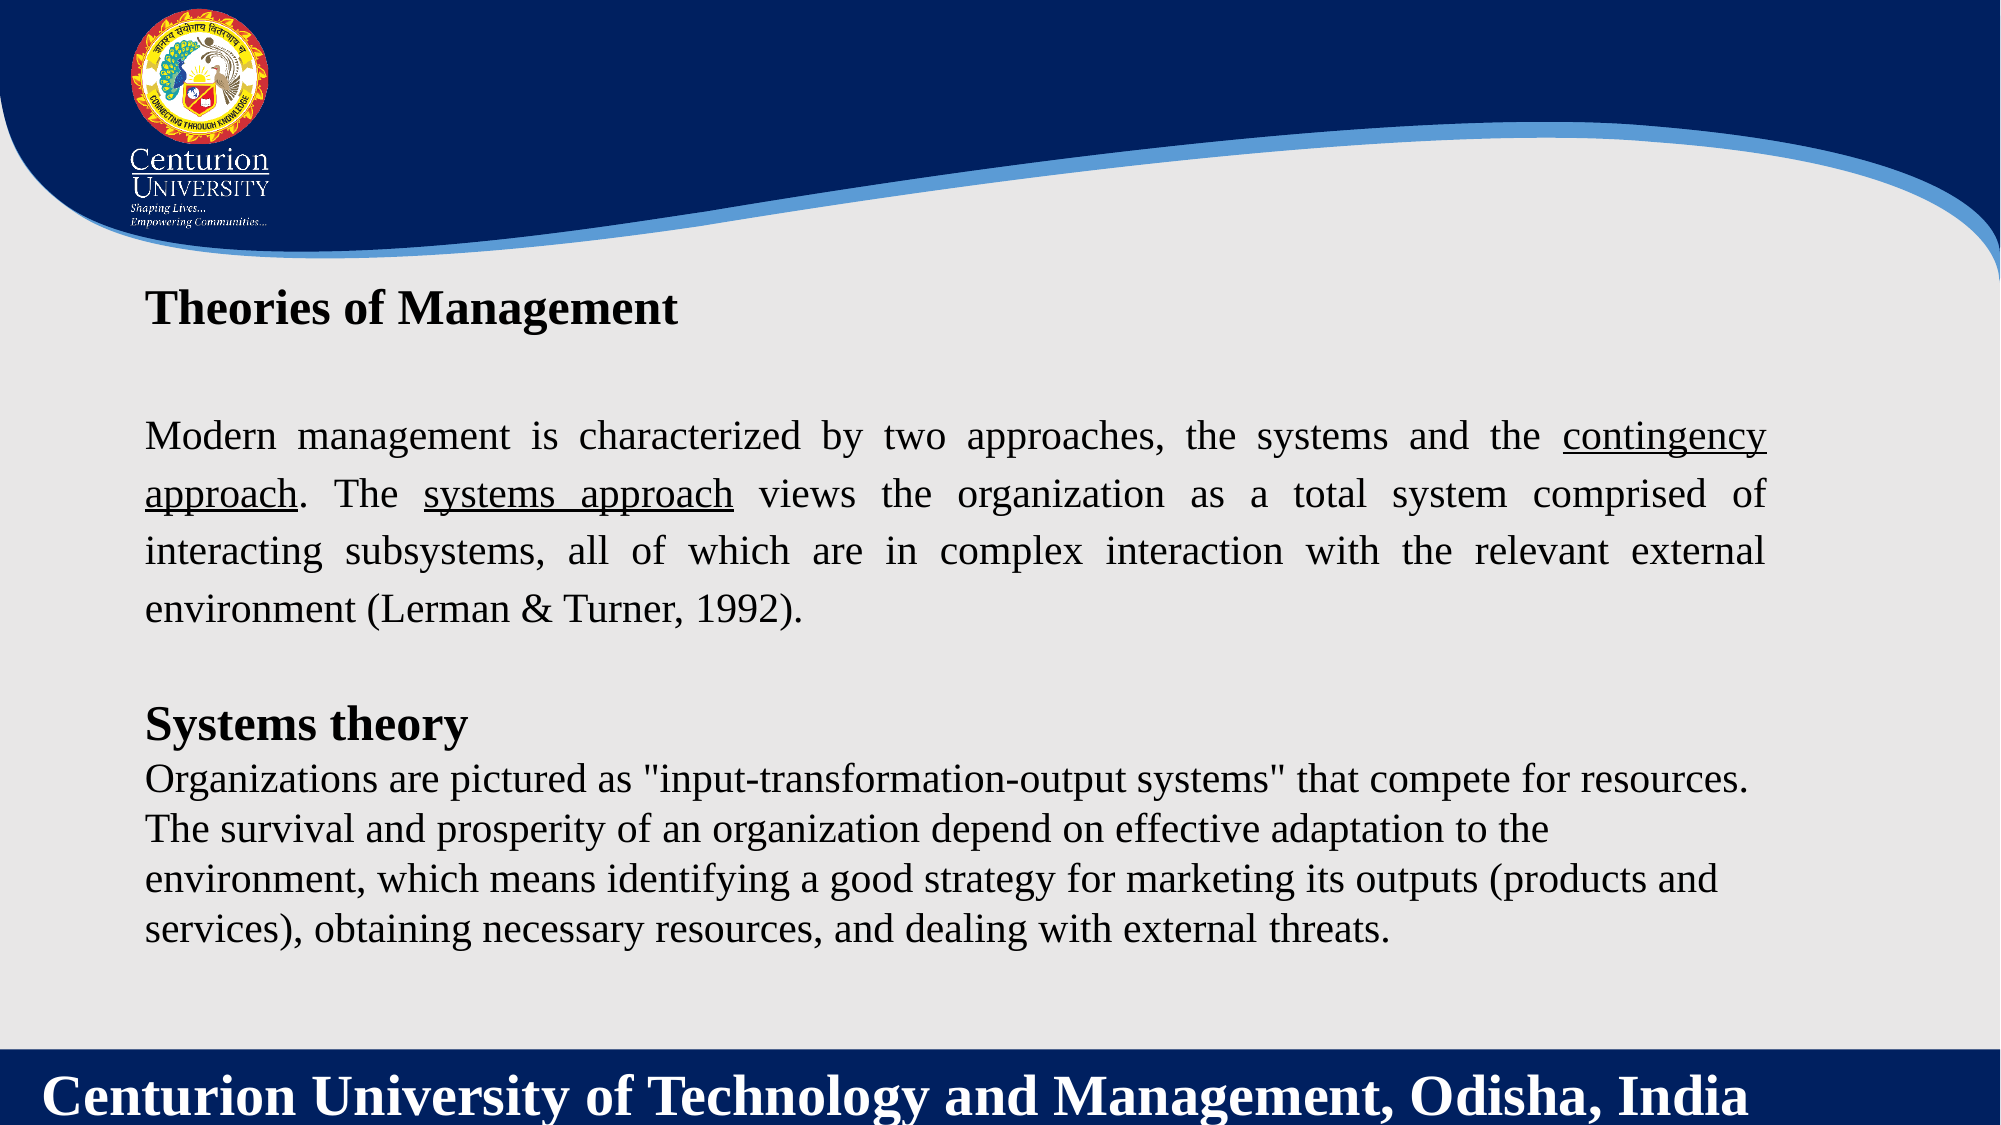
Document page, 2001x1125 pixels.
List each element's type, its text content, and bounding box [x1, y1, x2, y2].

picture [126, 5, 272, 231]
text_box Theories of Management Modern management is characterized by two approaches, the systems and the contingency approach. The systems approach views the organization as a total system comprised of interacting subsystems, all of which are in complex interaction with the relevant external environment (Lerman & Turner, 1992). Systems theory Organizations are pictured as "input-transformation-output systems" that compete for resources. The survival and prosperity of an organization depend on effective adaptation to the environment, which means identifying a good strategy for marketing its outputs (products and services), obtaining necessary resources, and dealing with external threats. [102, 267, 1875, 1024]
